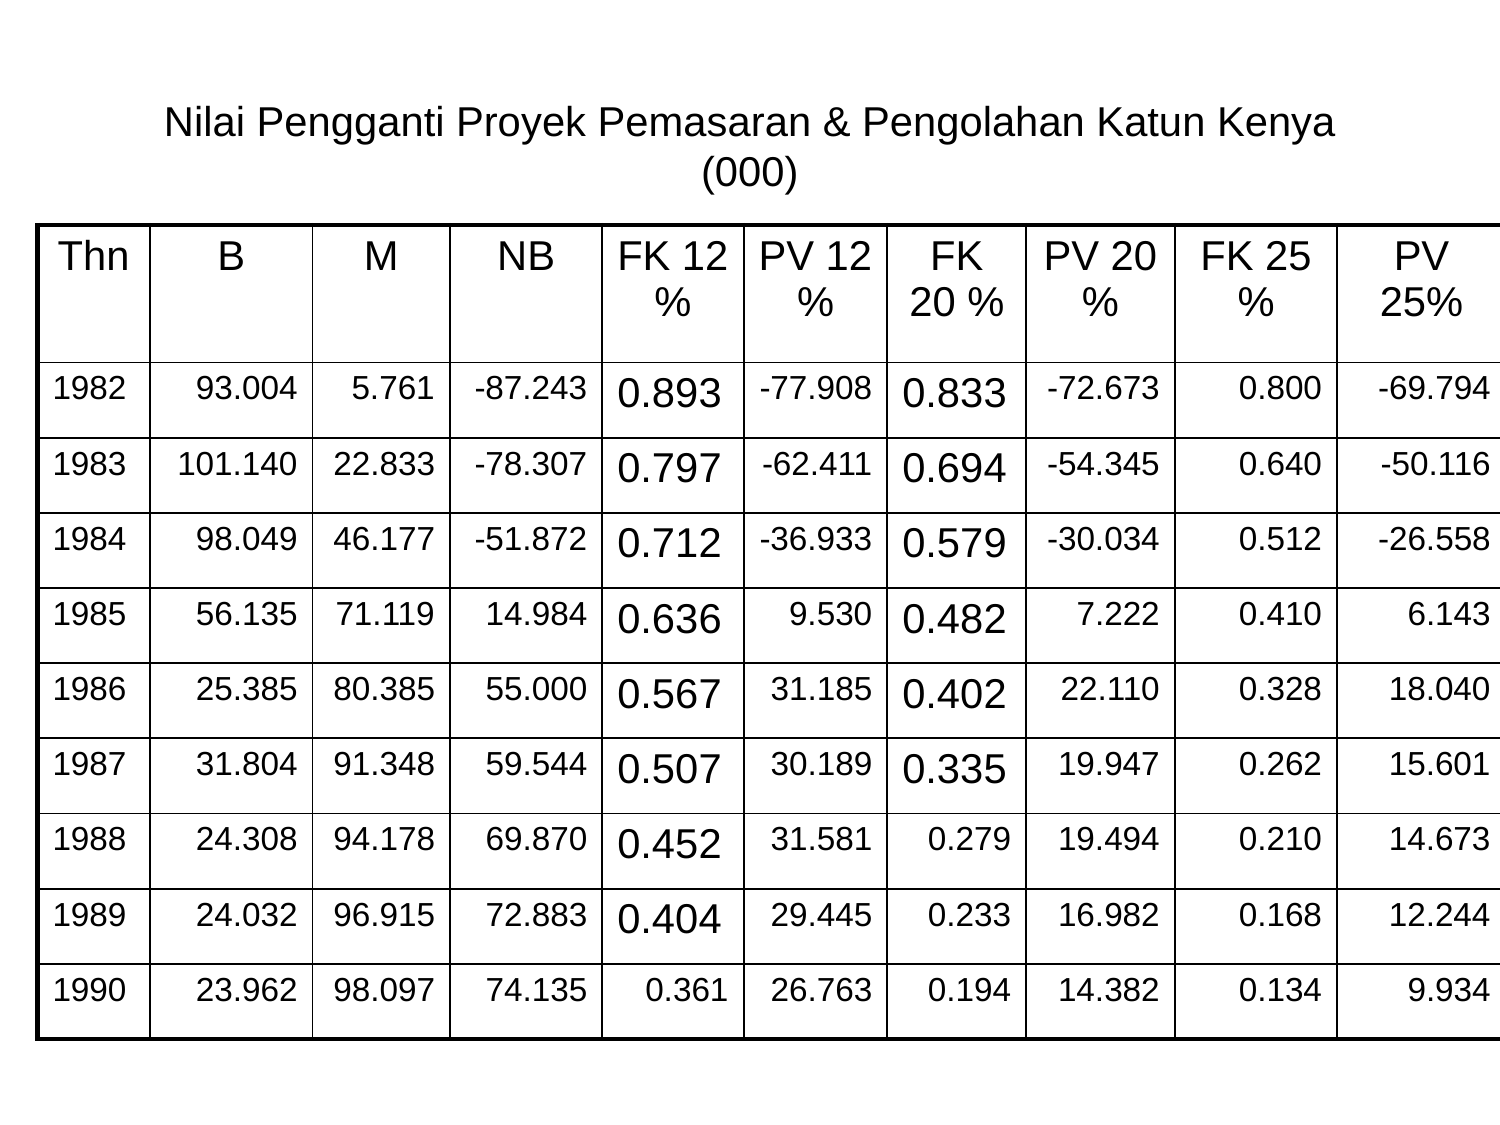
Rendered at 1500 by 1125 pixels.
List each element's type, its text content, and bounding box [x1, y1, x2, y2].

table_cell 71.119 [313, 589, 449, 662]
title Nilai Pengganti Proyek Pemasaran & Pengolahan Katun Kenya (000) [112, 49, 1388, 223]
table_cell 1990 [40, 965, 149, 1037]
table_cell -36.933 [745, 514, 886, 587]
table_cell 0.567 [603, 664, 743, 737]
table_cell 101.140 [151, 439, 312, 512]
table_cell -50.116 [1338, 439, 1500, 512]
table_cell -72.673 [1027, 363, 1174, 437]
table_cell -62.411 [745, 439, 886, 512]
table_cell 98.049 [151, 514, 312, 587]
table_header M [313, 227, 449, 362]
table_cell 22.110 [1027, 664, 1174, 737]
table_cell 46.177 [313, 514, 449, 587]
table_cell 22.833 [313, 439, 449, 512]
table_cell 98.097 [313, 965, 449, 1037]
table_cell 0.694 [888, 439, 1025, 512]
table_cell 0.262 [1176, 739, 1336, 813]
table_header NB [451, 227, 601, 362]
table_cell -51.872 [451, 514, 601, 587]
table_cell 93.004 [151, 363, 312, 437]
table_header B [151, 227, 312, 362]
table_cell 24.032 [151, 890, 312, 963]
table_cell 6.143 [1338, 589, 1500, 662]
table_cell 0.712 [603, 514, 743, 587]
table_header FK 20 % [888, 227, 1025, 362]
table_cell 0.797 [603, 439, 743, 512]
table_cell 1986 [40, 664, 149, 737]
table_cell 0.328 [1176, 664, 1336, 737]
table_cell 31.804 [151, 739, 312, 813]
table_cell 24.308 [151, 814, 312, 888]
table_cell 1985 [40, 589, 149, 662]
table_cell 0.233 [888, 890, 1025, 963]
table_header PV 12 % [745, 227, 886, 362]
table_cell 0.410 [1176, 589, 1336, 662]
table_cell 29.445 [745, 890, 886, 963]
table_header Thn [40, 227, 149, 362]
table_cell 0.507 [603, 739, 743, 813]
table_cell 7.222 [1027, 589, 1174, 662]
table_cell 9.934 [1338, 965, 1500, 1037]
table_cell 0.134 [1176, 965, 1336, 1037]
table_cell 74.135 [451, 965, 601, 1037]
table_cell 0.279 [888, 814, 1025, 888]
table_header PV 25% [1338, 227, 1500, 362]
table_cell 23.962 [151, 965, 312, 1037]
table_header PV 20 % [1027, 227, 1174, 362]
table_cell 1983 [40, 439, 149, 512]
table_cell 96.915 [313, 890, 449, 963]
table_cell 14.984 [451, 589, 601, 662]
table_cell 14.382 [1027, 965, 1174, 1037]
table_cell 12.244 [1338, 890, 1500, 963]
table_cell 0.361 [603, 965, 743, 1037]
table_cell 72.883 [451, 890, 601, 963]
table_header FK 25 % [1176, 227, 1336, 362]
table_cell 0.579 [888, 514, 1025, 587]
table_cell 0.404 [603, 890, 743, 963]
table_cell -78.307 [451, 439, 601, 512]
table_cell 0.640 [1176, 439, 1336, 512]
table_cell 1988 [40, 814, 149, 888]
table_cell -30.034 [1027, 514, 1174, 587]
table_cell 1989 [40, 890, 149, 963]
table_cell 0.833 [888, 363, 1025, 437]
table_cell 0.168 [1176, 890, 1336, 963]
table_cell 0.482 [888, 589, 1025, 662]
table_cell 0.893 [603, 363, 743, 437]
table_cell -77.908 [745, 363, 886, 437]
table_cell 1987 [40, 739, 149, 813]
table_cell -26.558 [1338, 514, 1500, 587]
table_cell 0.335 [888, 739, 1025, 813]
table_cell 14.673 [1338, 814, 1500, 888]
table_cell 31.581 [745, 814, 886, 888]
table_cell 80.385 [313, 664, 449, 737]
table_cell -87.243 [451, 363, 601, 437]
table_cell -69.794 [1338, 363, 1500, 437]
table_cell 25.385 [151, 664, 312, 737]
table_cell 9.530 [745, 589, 886, 662]
table_cell 0.800 [1176, 363, 1336, 437]
table_cell 19.947 [1027, 739, 1174, 813]
table_cell 0.512 [1176, 514, 1336, 587]
table_cell 0.402 [888, 664, 1025, 737]
table_cell 55.000 [451, 664, 601, 737]
table_cell 0.452 [603, 814, 743, 888]
table_cell 19.494 [1027, 814, 1174, 888]
table_cell 69.870 [451, 814, 601, 888]
table_cell 26.763 [745, 965, 886, 1037]
table_cell 5.761 [313, 363, 449, 437]
table_cell -54.345 [1027, 439, 1174, 512]
table_cell 16.982 [1027, 890, 1174, 963]
table_cell 0.210 [1176, 814, 1336, 888]
table_cell 31.185 [745, 664, 886, 737]
table_cell 91.348 [313, 739, 449, 813]
table_cell 1982 [40, 363, 149, 437]
table_header FK 12 % [603, 227, 743, 362]
table_cell 56.135 [151, 589, 312, 662]
table_cell 15.601 [1338, 739, 1500, 813]
table_cell 30.189 [745, 739, 886, 813]
table_cell 1984 [40, 514, 149, 587]
table_cell 94.178 [313, 814, 449, 888]
table_cell 18.040 [1338, 664, 1500, 737]
table_cell 0.636 [603, 589, 743, 662]
table_cell 0.194 [888, 965, 1025, 1037]
table_cell 59.544 [451, 739, 601, 813]
